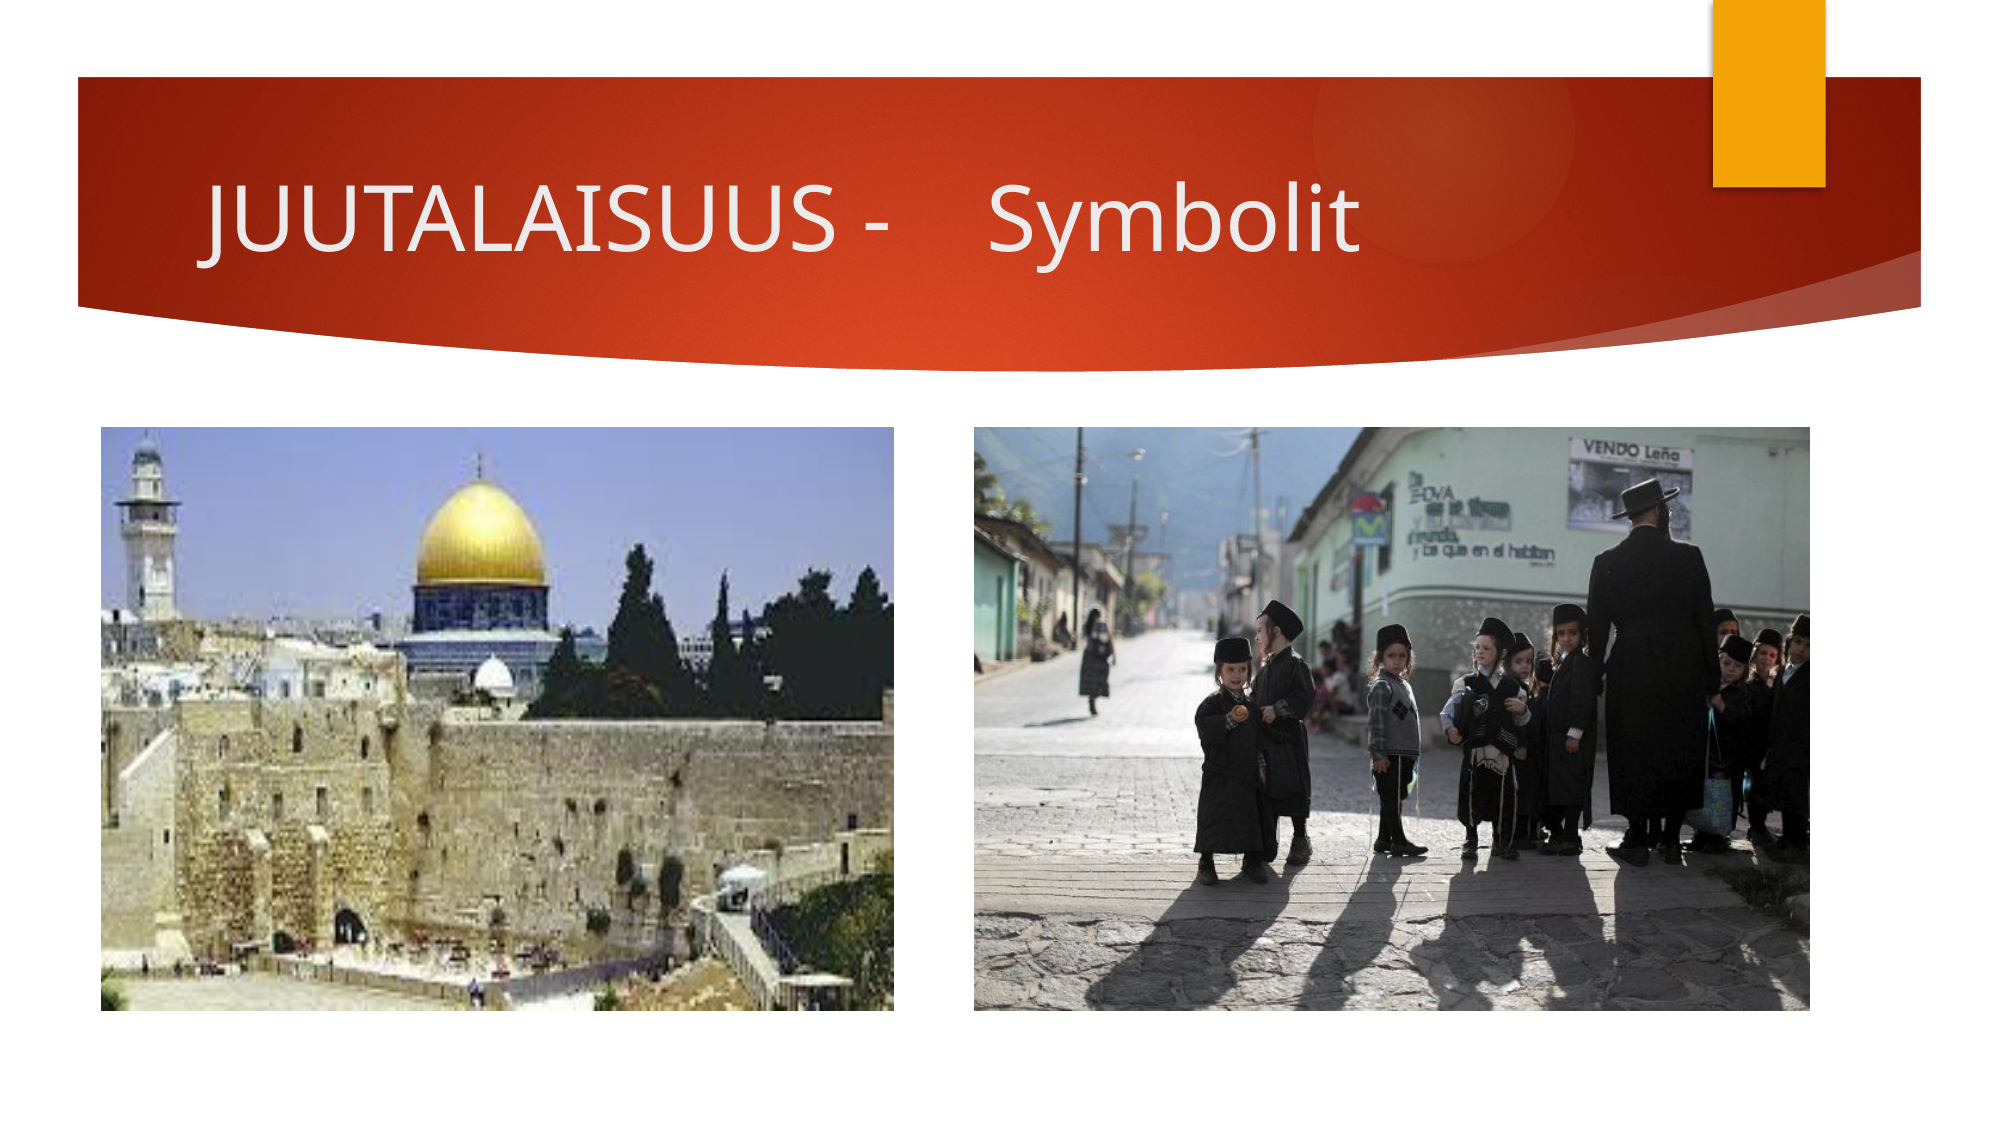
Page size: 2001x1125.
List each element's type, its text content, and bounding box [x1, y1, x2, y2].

picture [101, 426, 894, 1011]
title JUUTALAISUUS - Symbolit [189, 155, 1627, 275]
picture [974, 426, 1811, 1011]
